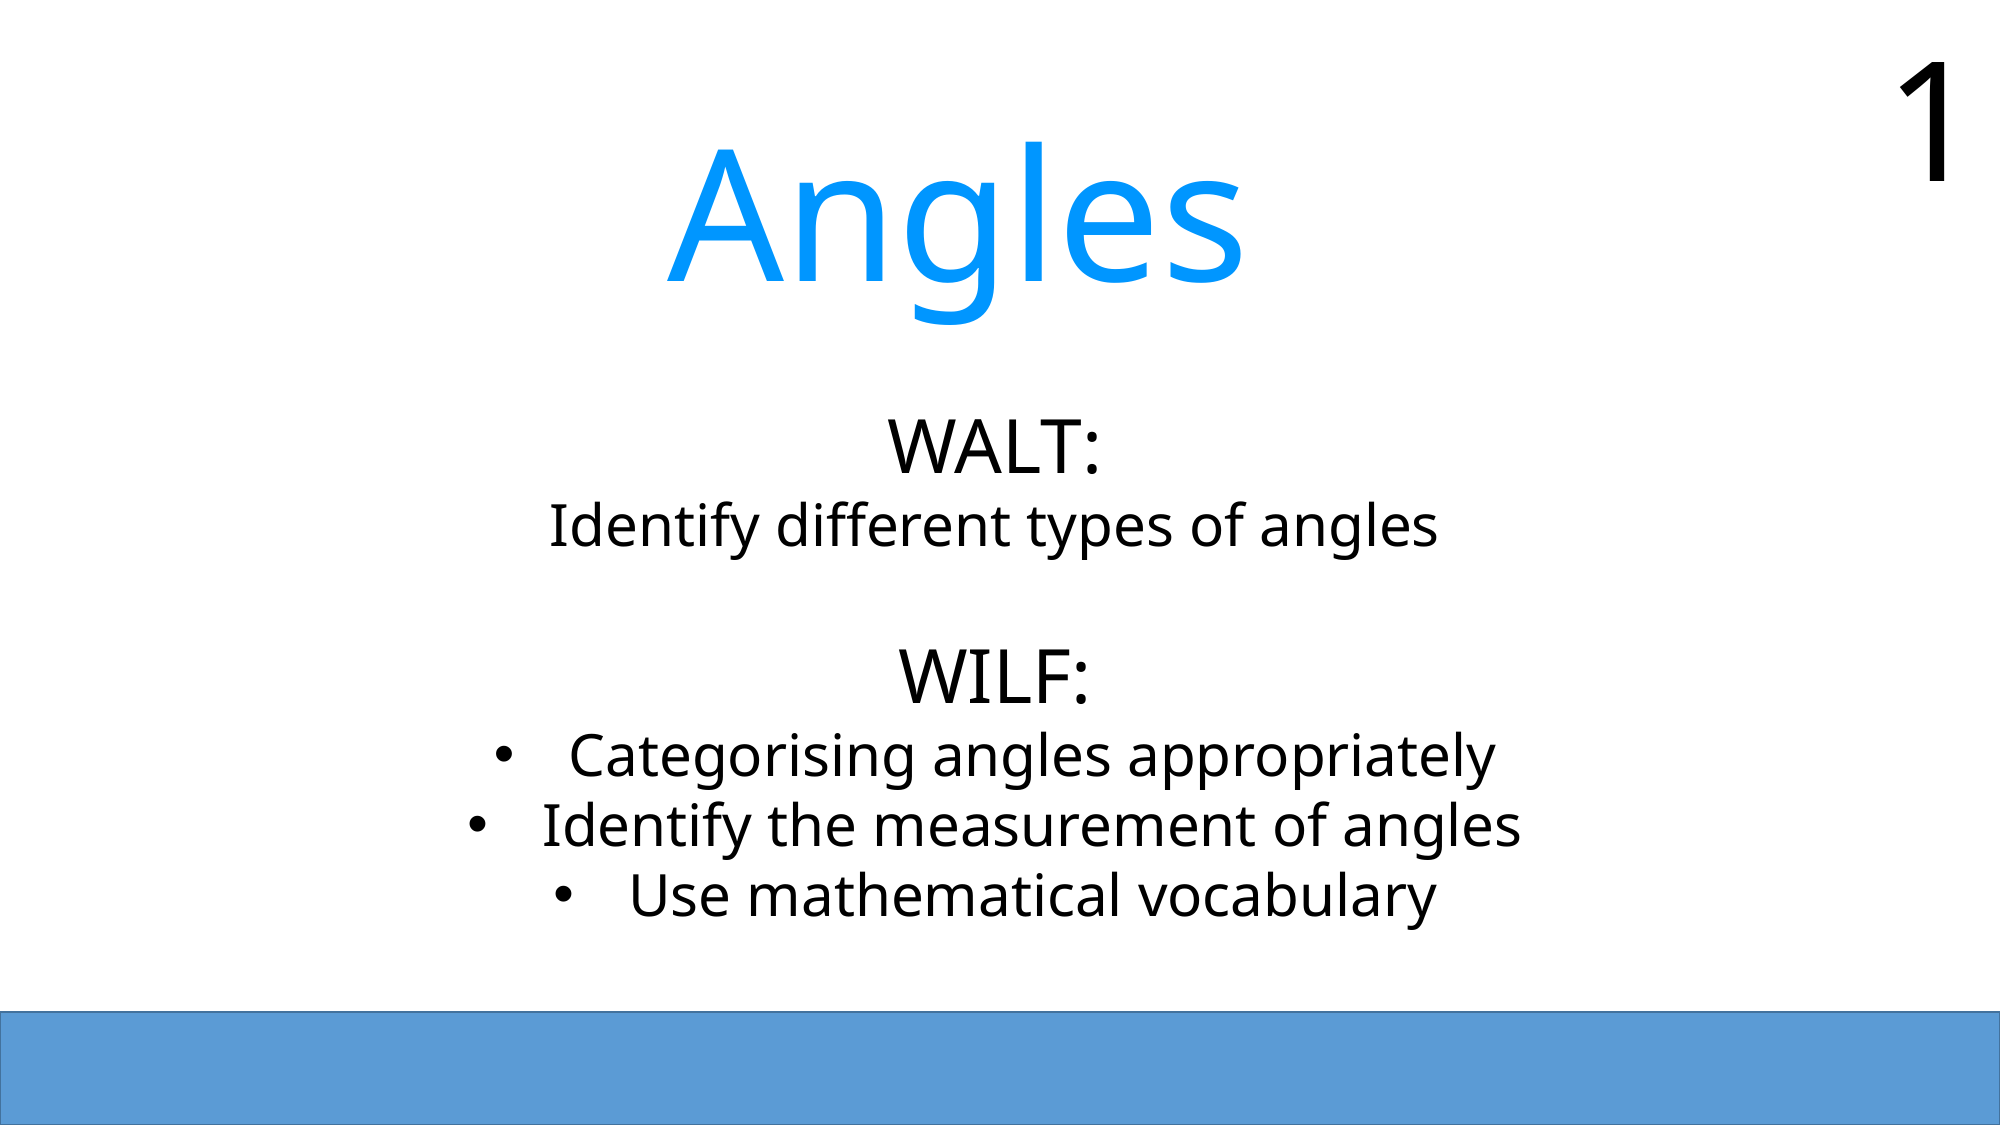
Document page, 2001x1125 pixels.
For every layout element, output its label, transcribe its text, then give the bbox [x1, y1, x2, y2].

text_box WALT: Identify different types of angles WILF: Categorising angles appropriately Identify the measurement of angles Use mathematical vocabulary [95, 390, 1895, 1076]
text_box Angles [653, 90, 1264, 326]
text_box [0, 1011, 2000, 1125]
text_box 1 [1870, 7, 1996, 223]
